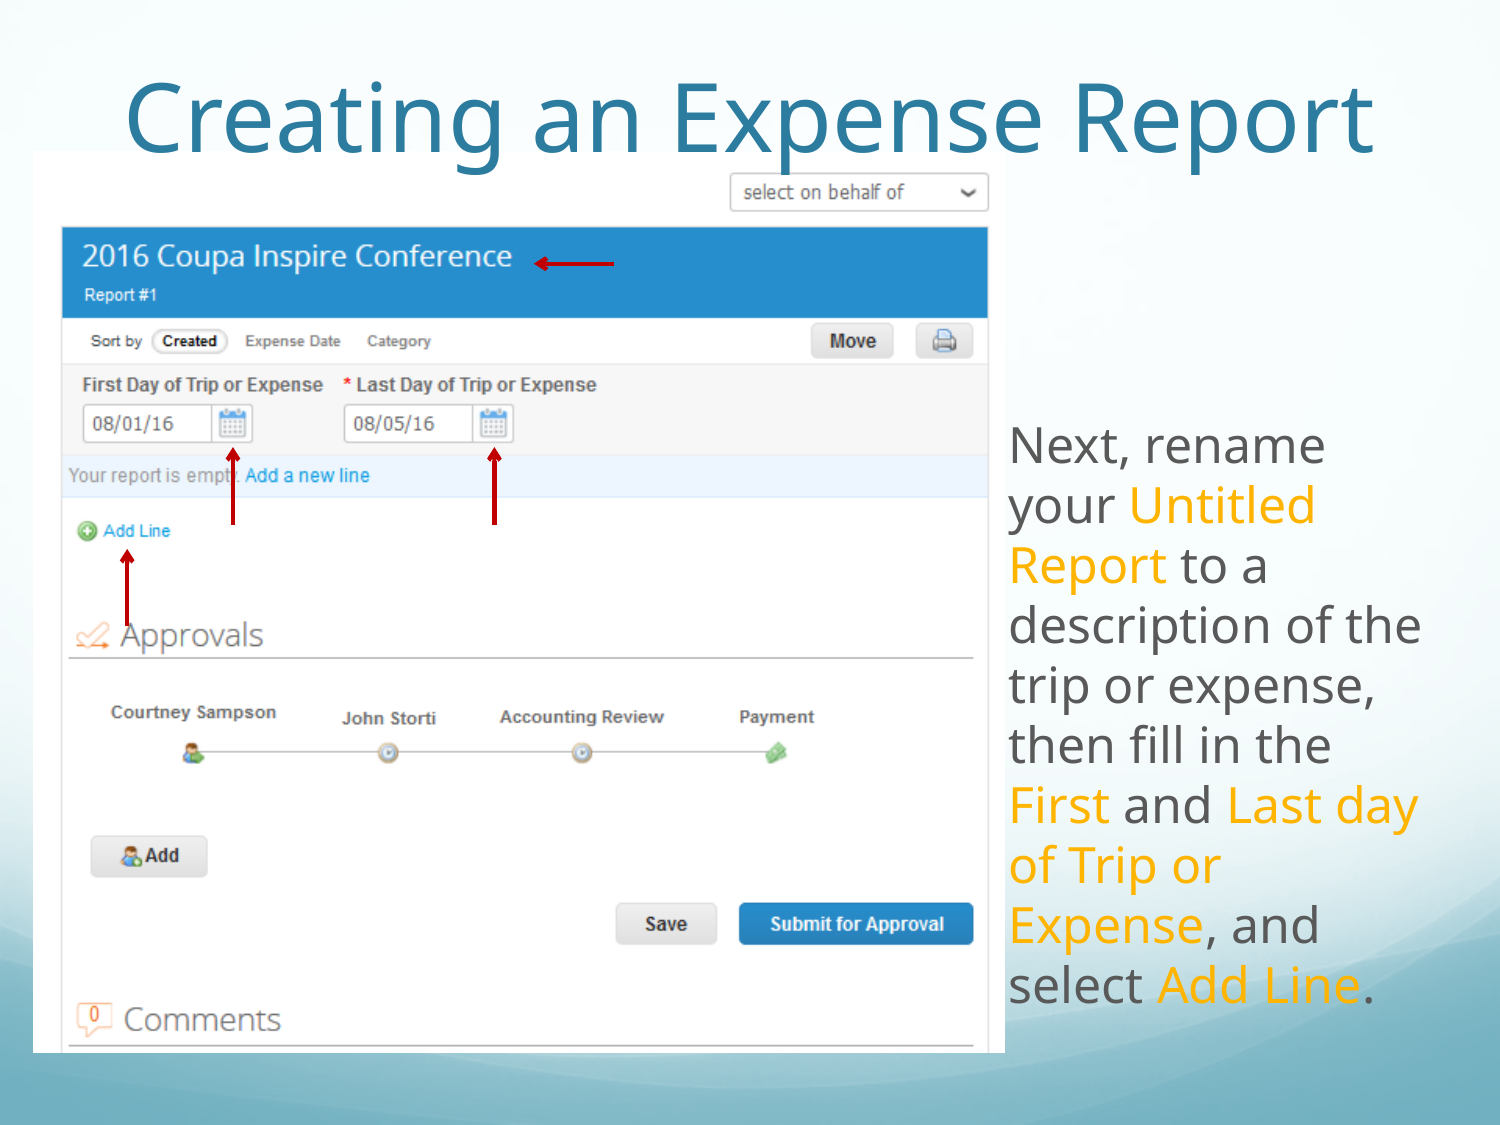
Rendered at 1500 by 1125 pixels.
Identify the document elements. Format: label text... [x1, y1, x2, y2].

title Creating an Expense Report [90, 52, 1410, 180]
list Next, rename your Untitled Report to a description of the trip or expense, then fill in the First and Last day of Trip or Expense, and select Add Line. [993, 405, 1456, 1125]
picture [32, 150, 1006, 1054]
